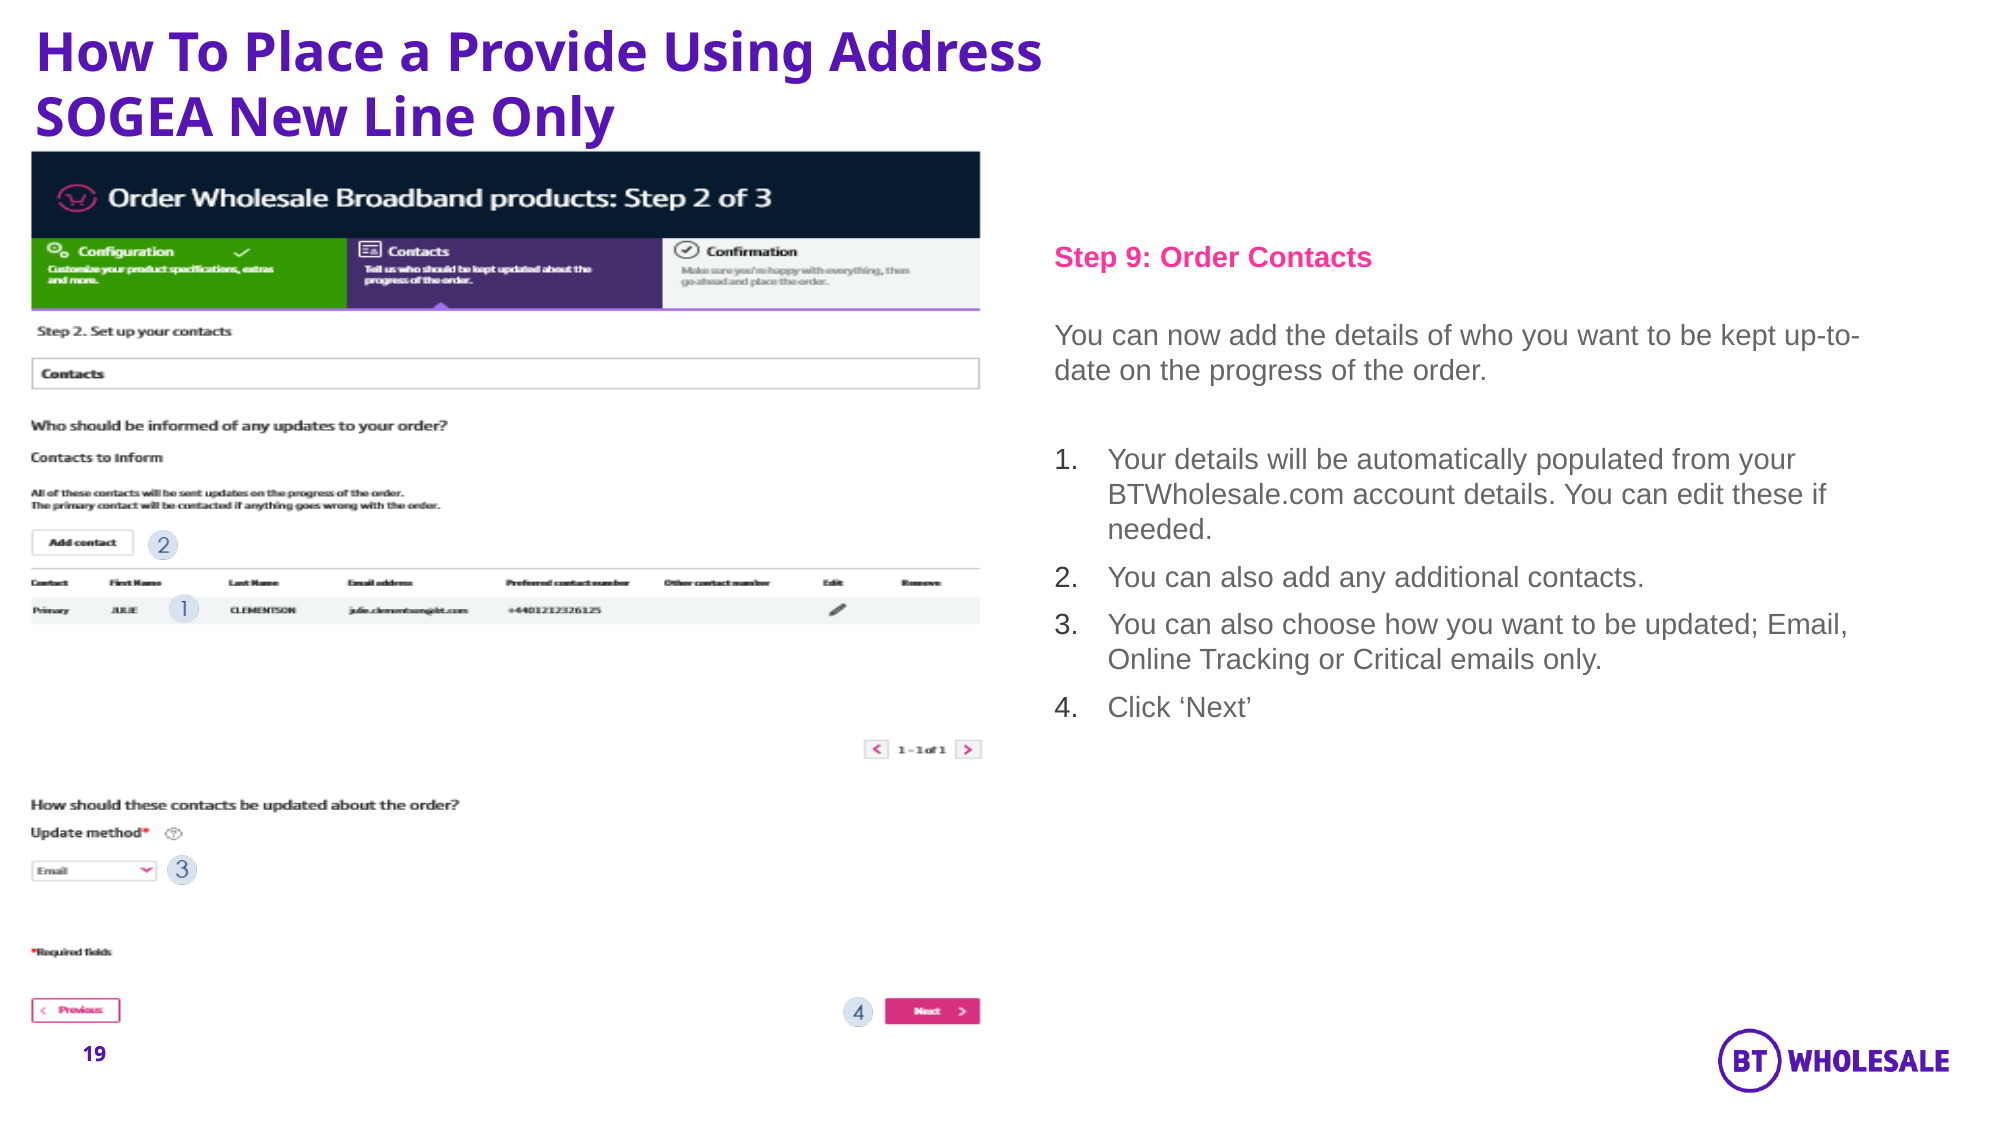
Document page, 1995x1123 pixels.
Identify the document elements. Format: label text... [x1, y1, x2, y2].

picture [1717, 1028, 1949, 1093]
picture [28, 149, 996, 1038]
title How To Place a Provide Using Address SOGEA New Line Only [35, 17, 1163, 211]
text_box Step 9: Order Contacts You can now add the details of who you want to be kept up-to-date on the progress of the order. Your details will be automatically populated from your BTWholesale.com account details. You can edit these if needed. You can also add any additional contacts. You can also choose how you want to be updated; Email, Online Tracking or Critical emails only. Click ‘Next’ [1039, 230, 1926, 848]
text_box 19 [82, 1041, 142, 1069]
